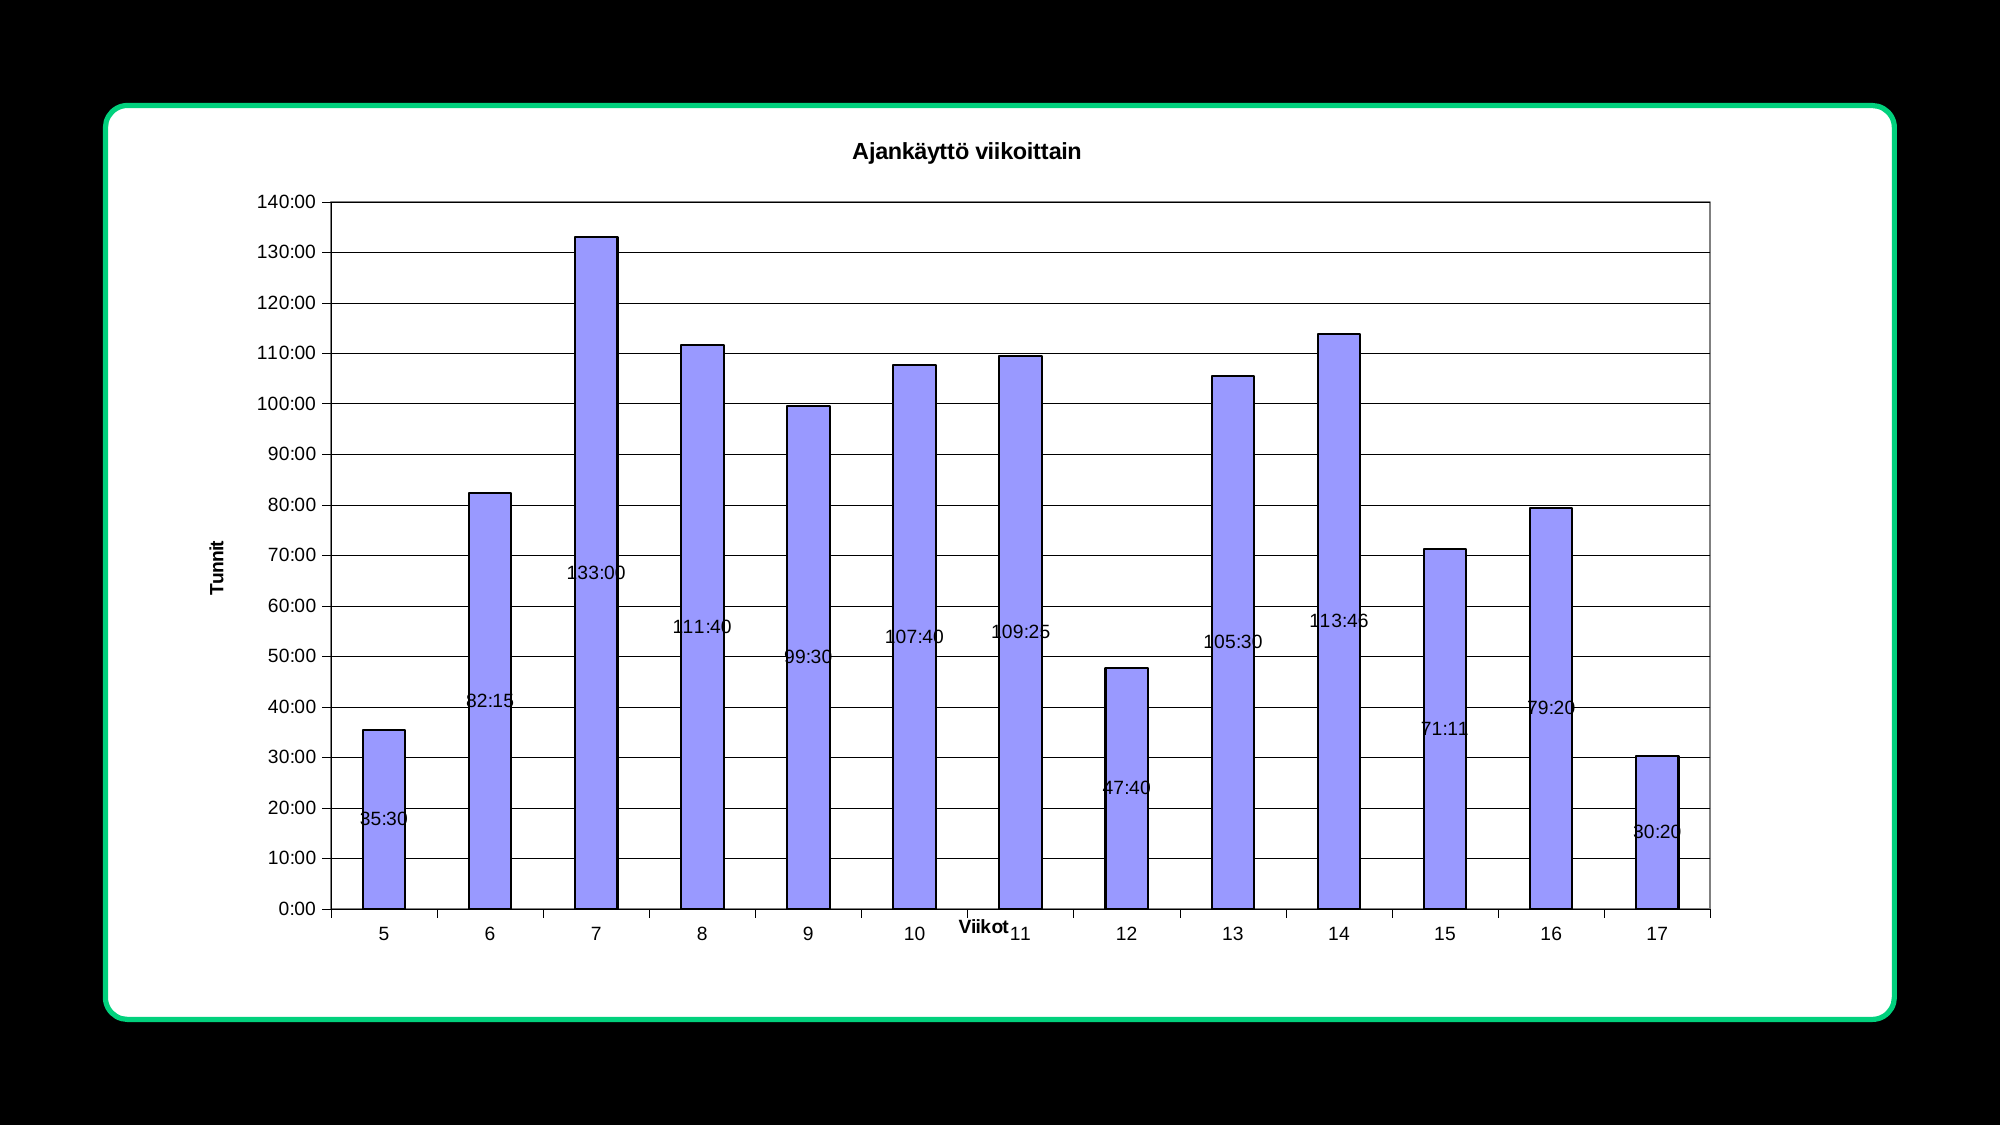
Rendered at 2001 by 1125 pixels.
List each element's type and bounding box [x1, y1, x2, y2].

chart [200, 105, 1734, 946]
text_box [0, 0, 2000, 1125]
text_box [104, 104, 1896, 1021]
